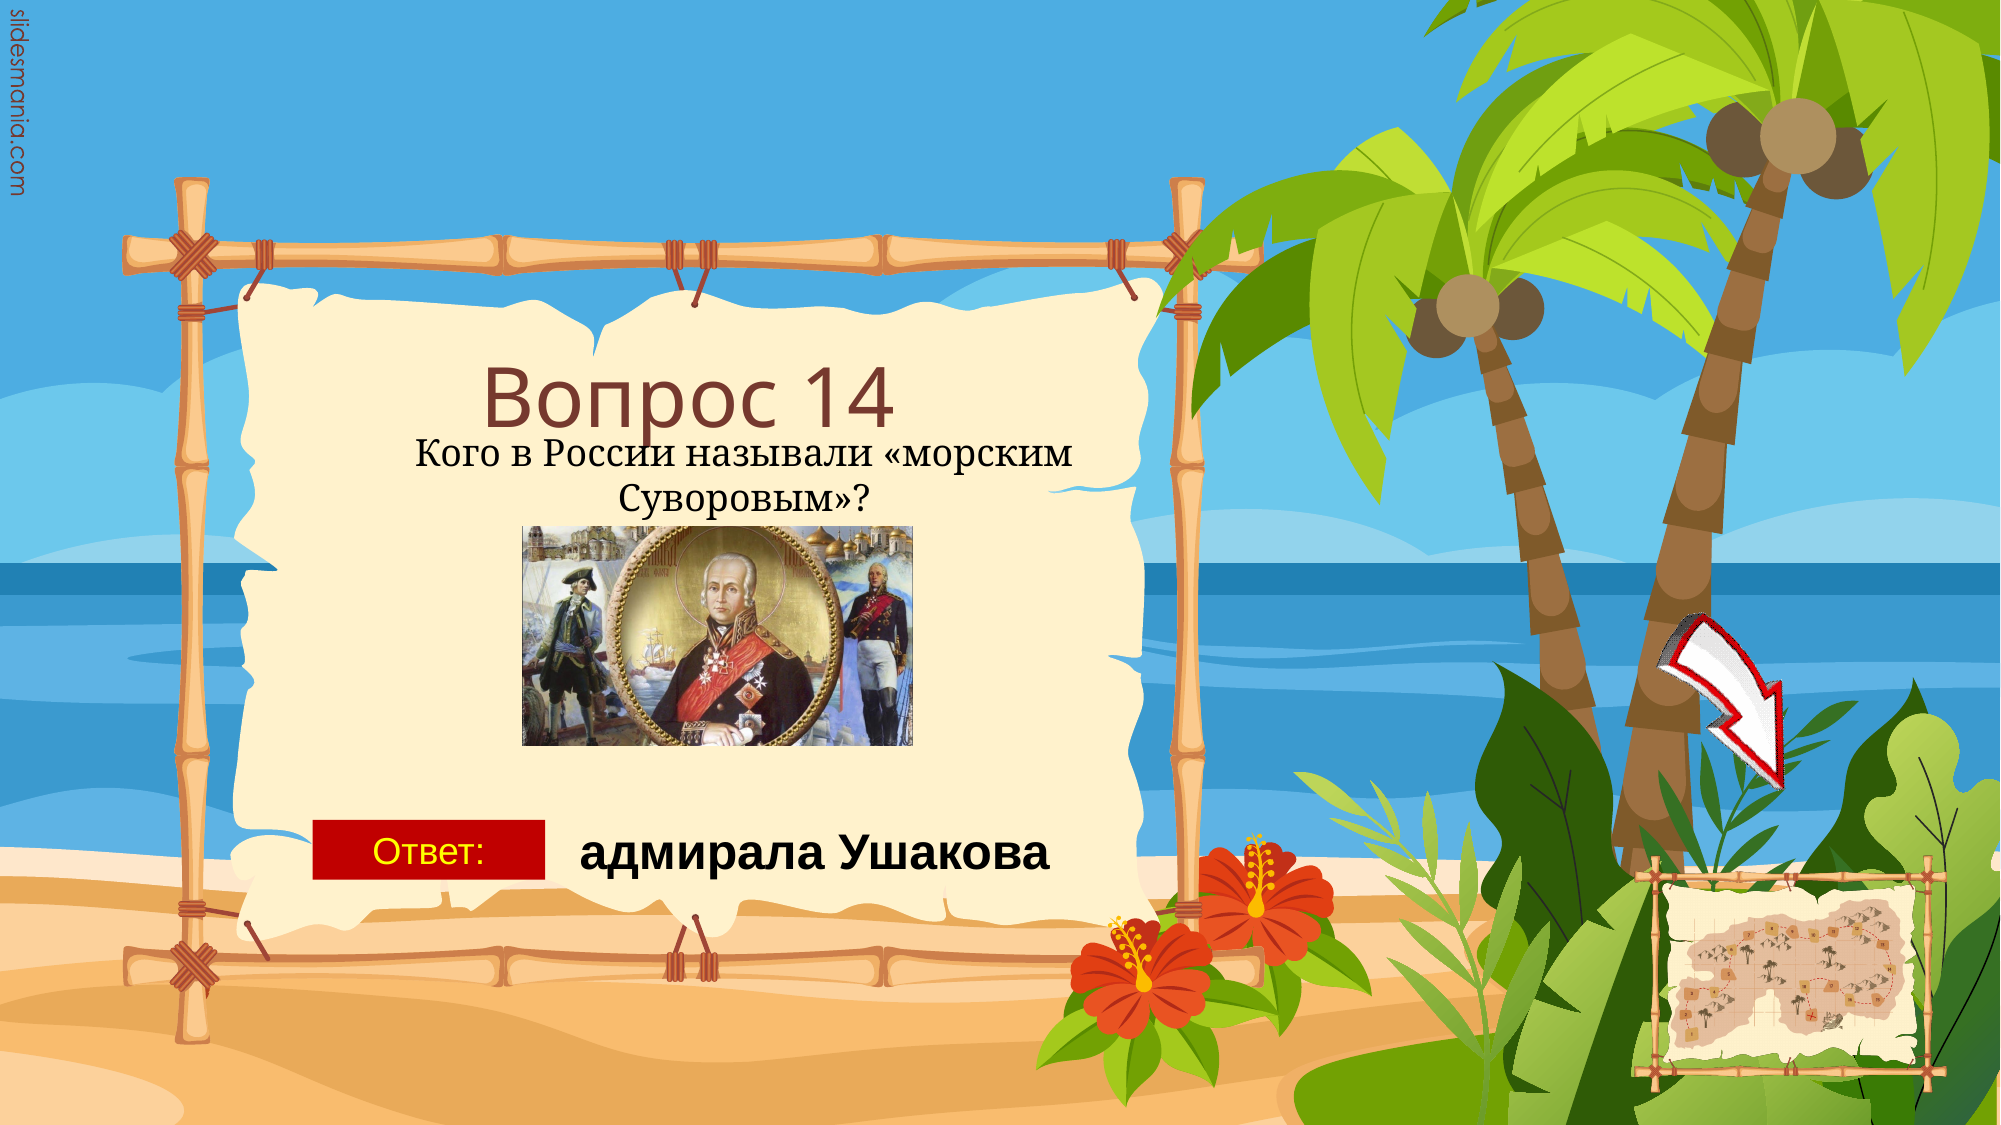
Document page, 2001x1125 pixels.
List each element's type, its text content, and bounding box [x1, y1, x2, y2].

picture [1645, 602, 1850, 871]
picture [1616, 851, 1626, 1105]
text_box Кого в России называли «морским Суворовым»? [384, 421, 1105, 527]
picture [522, 526, 913, 746]
picture [1953, 851, 1960, 1105]
text_box Ответ: [312, 819, 546, 880]
text_box адмирала Ушакова [564, 812, 1126, 888]
text_box [1626, 847, 1953, 1107]
title Вопрос 14 [284, 354, 1092, 434]
